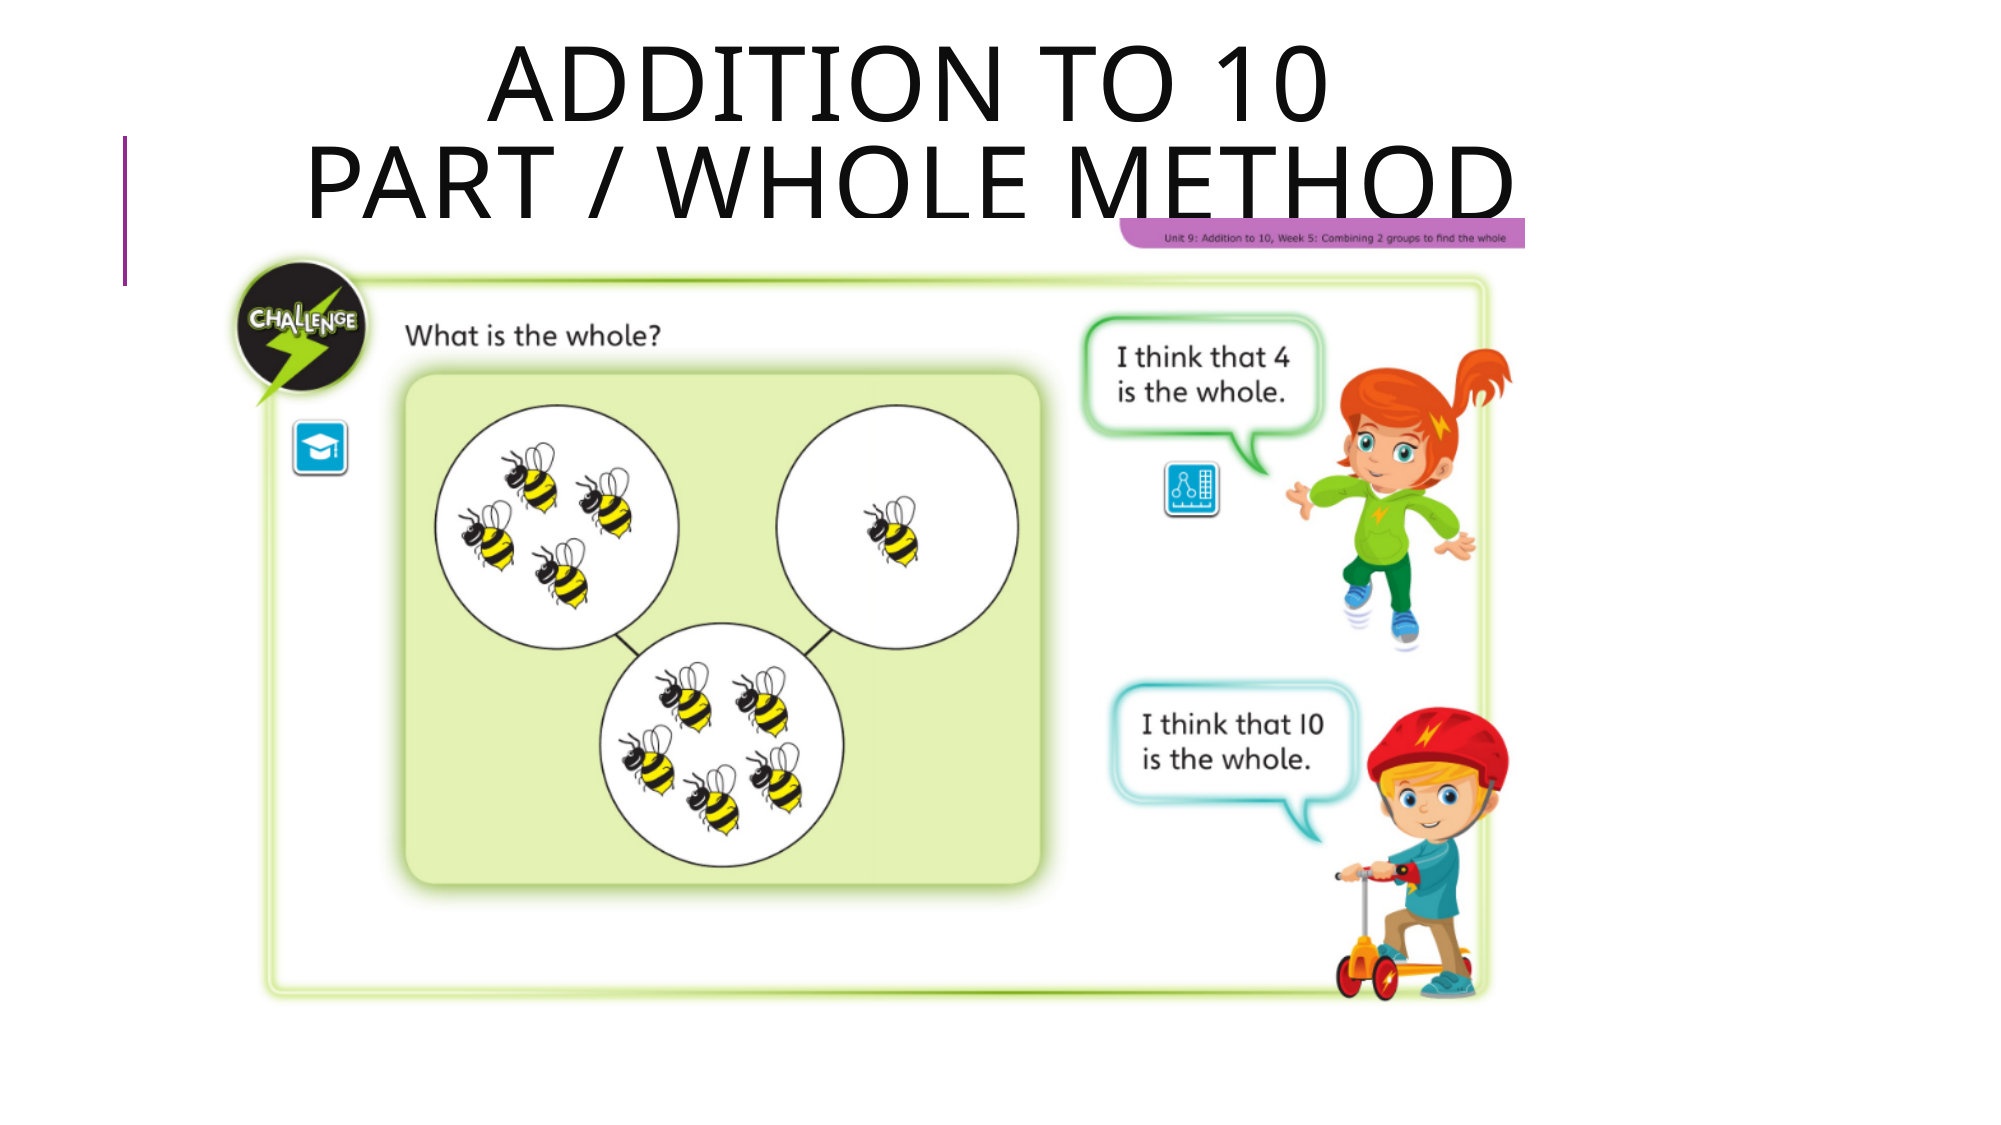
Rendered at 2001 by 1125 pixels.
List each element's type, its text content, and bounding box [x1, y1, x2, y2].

picture [216, 218, 1525, 1031]
title Addition to 10 Part / whole method [113, 18, 1709, 265]
